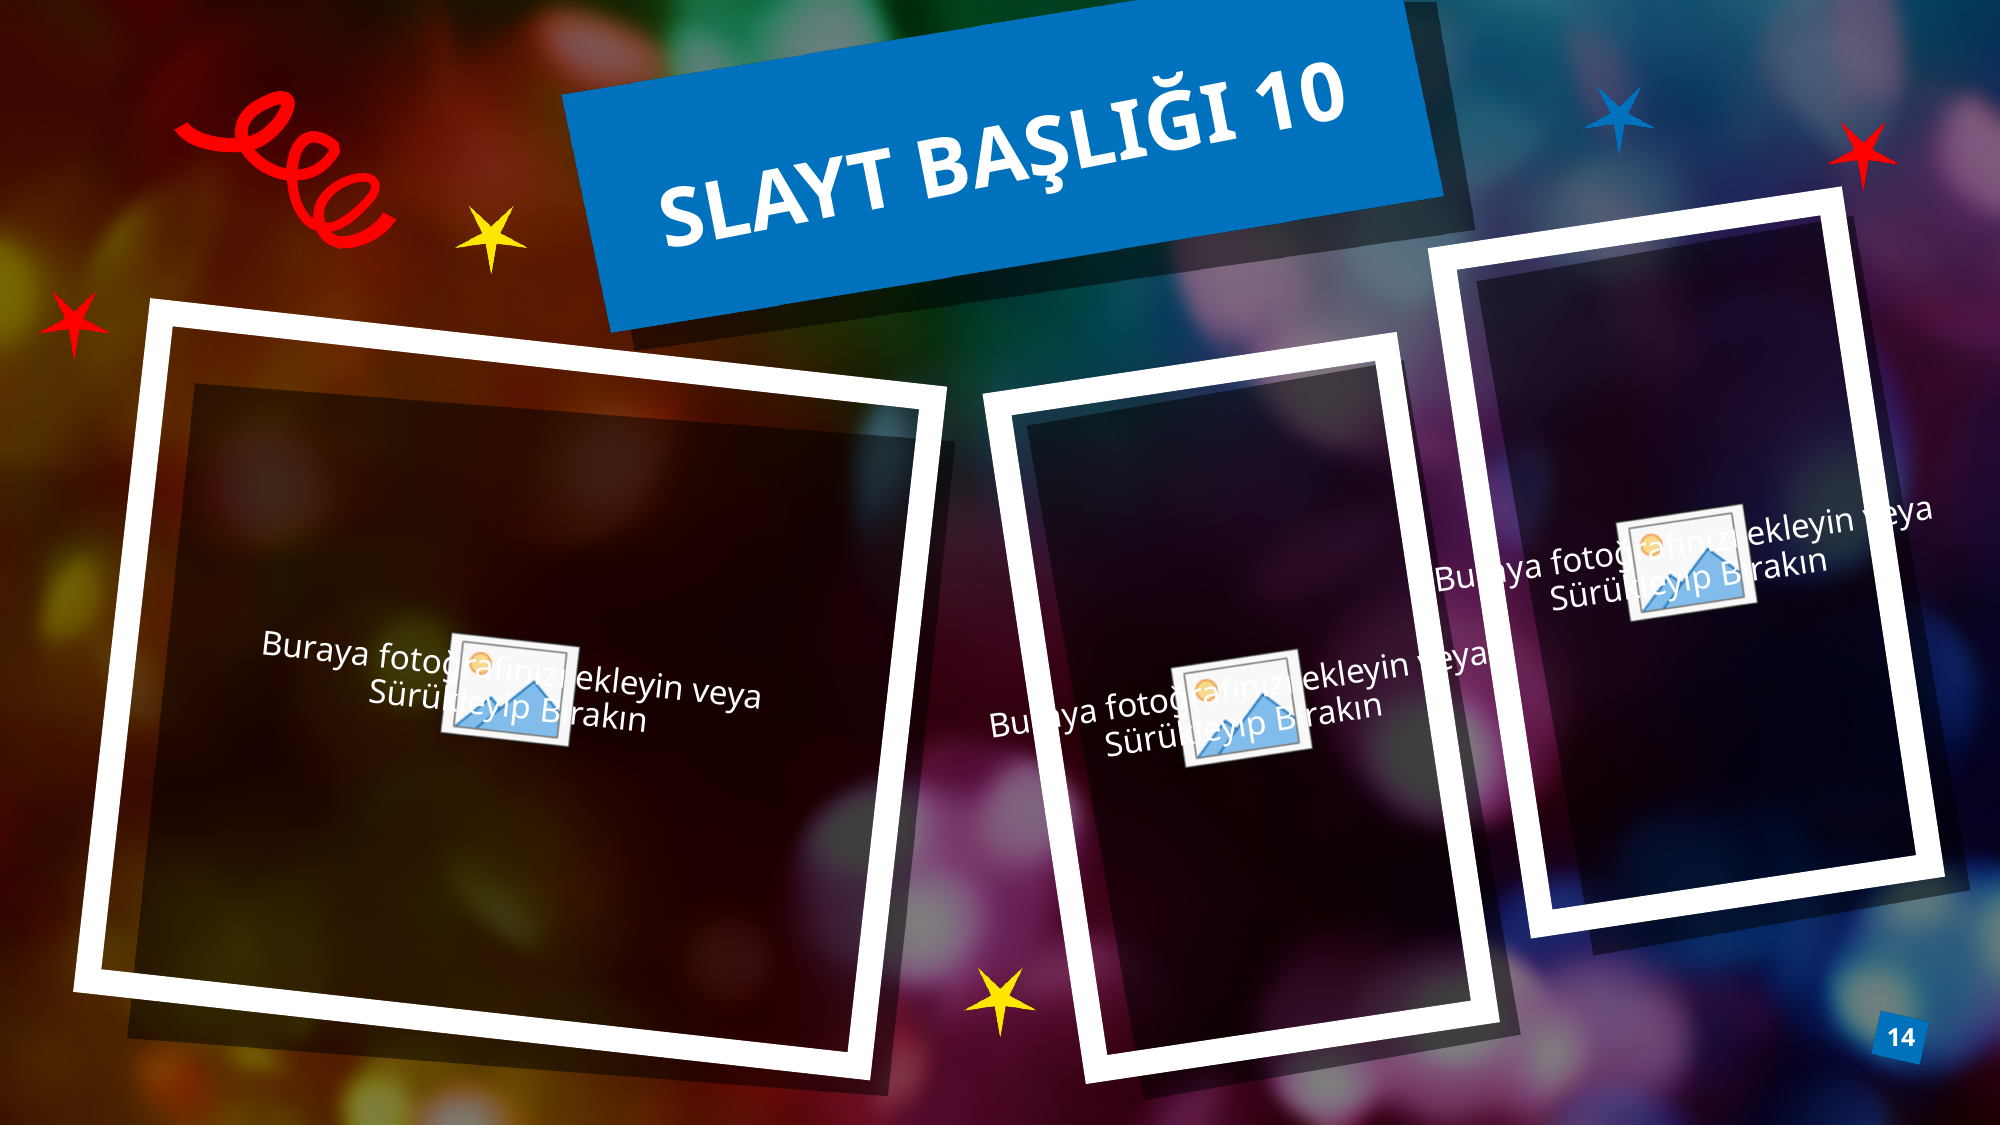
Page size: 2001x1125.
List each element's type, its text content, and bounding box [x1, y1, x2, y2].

slide_number 14 [1866, 1008, 1936, 1069]
picture [0, 0, 2000, 1125]
title SLAYT BAŞLIĞI 10 [573, 0, 1435, 347]
